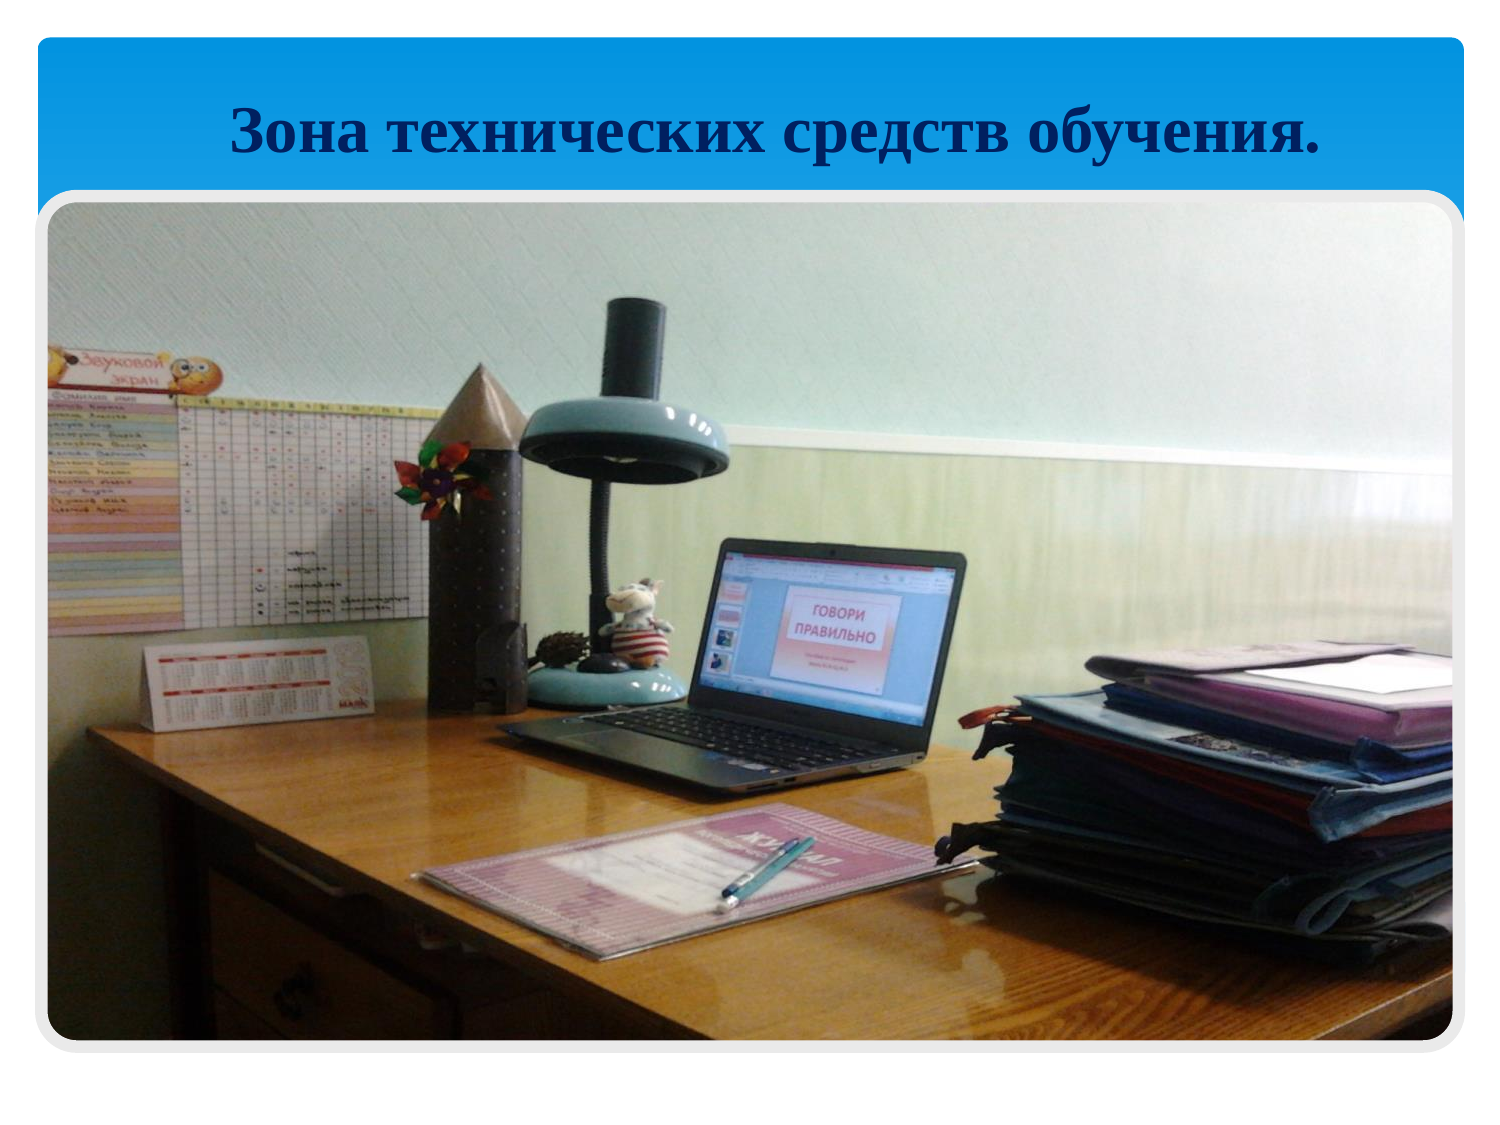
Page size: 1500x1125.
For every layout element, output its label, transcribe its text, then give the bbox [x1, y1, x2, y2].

picture [41, 195, 1459, 1047]
subtitle Зона технических средств обучения. место) [53, 78, 1500, 421]
